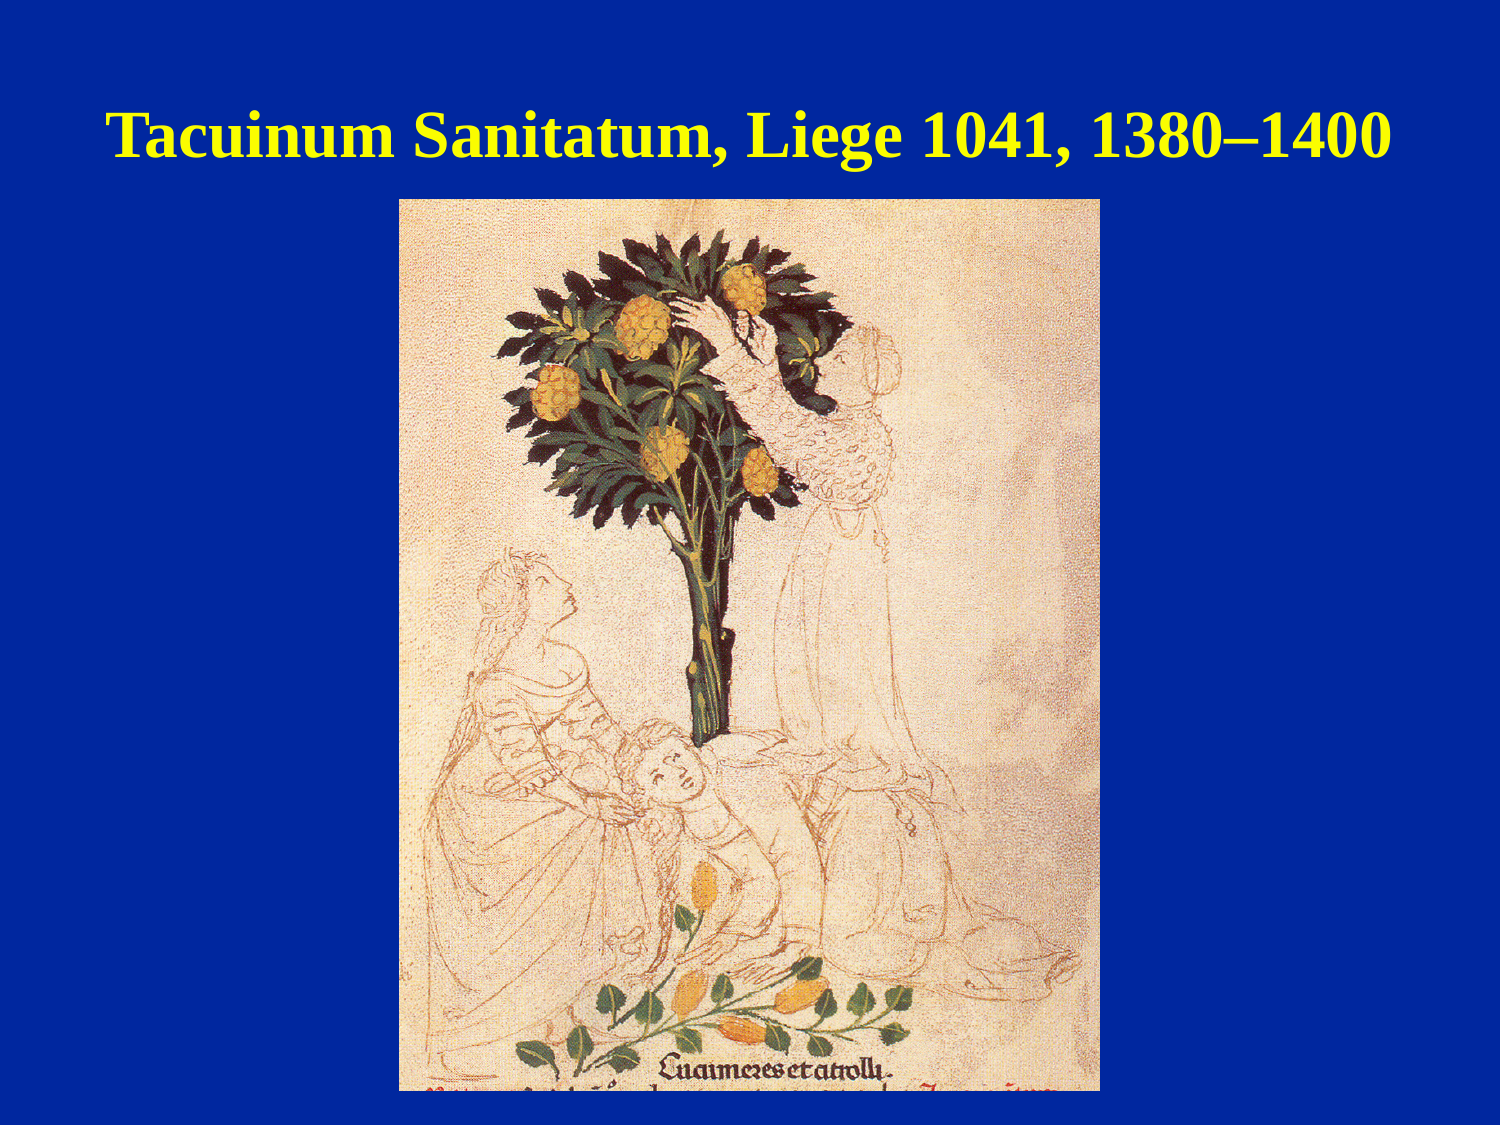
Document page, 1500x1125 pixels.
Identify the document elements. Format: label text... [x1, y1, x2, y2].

picture [399, 199, 1101, 1092]
title Tacuinum Sanitatum, Liege 1041, 1380–1400 [44, 73, 1456, 188]
